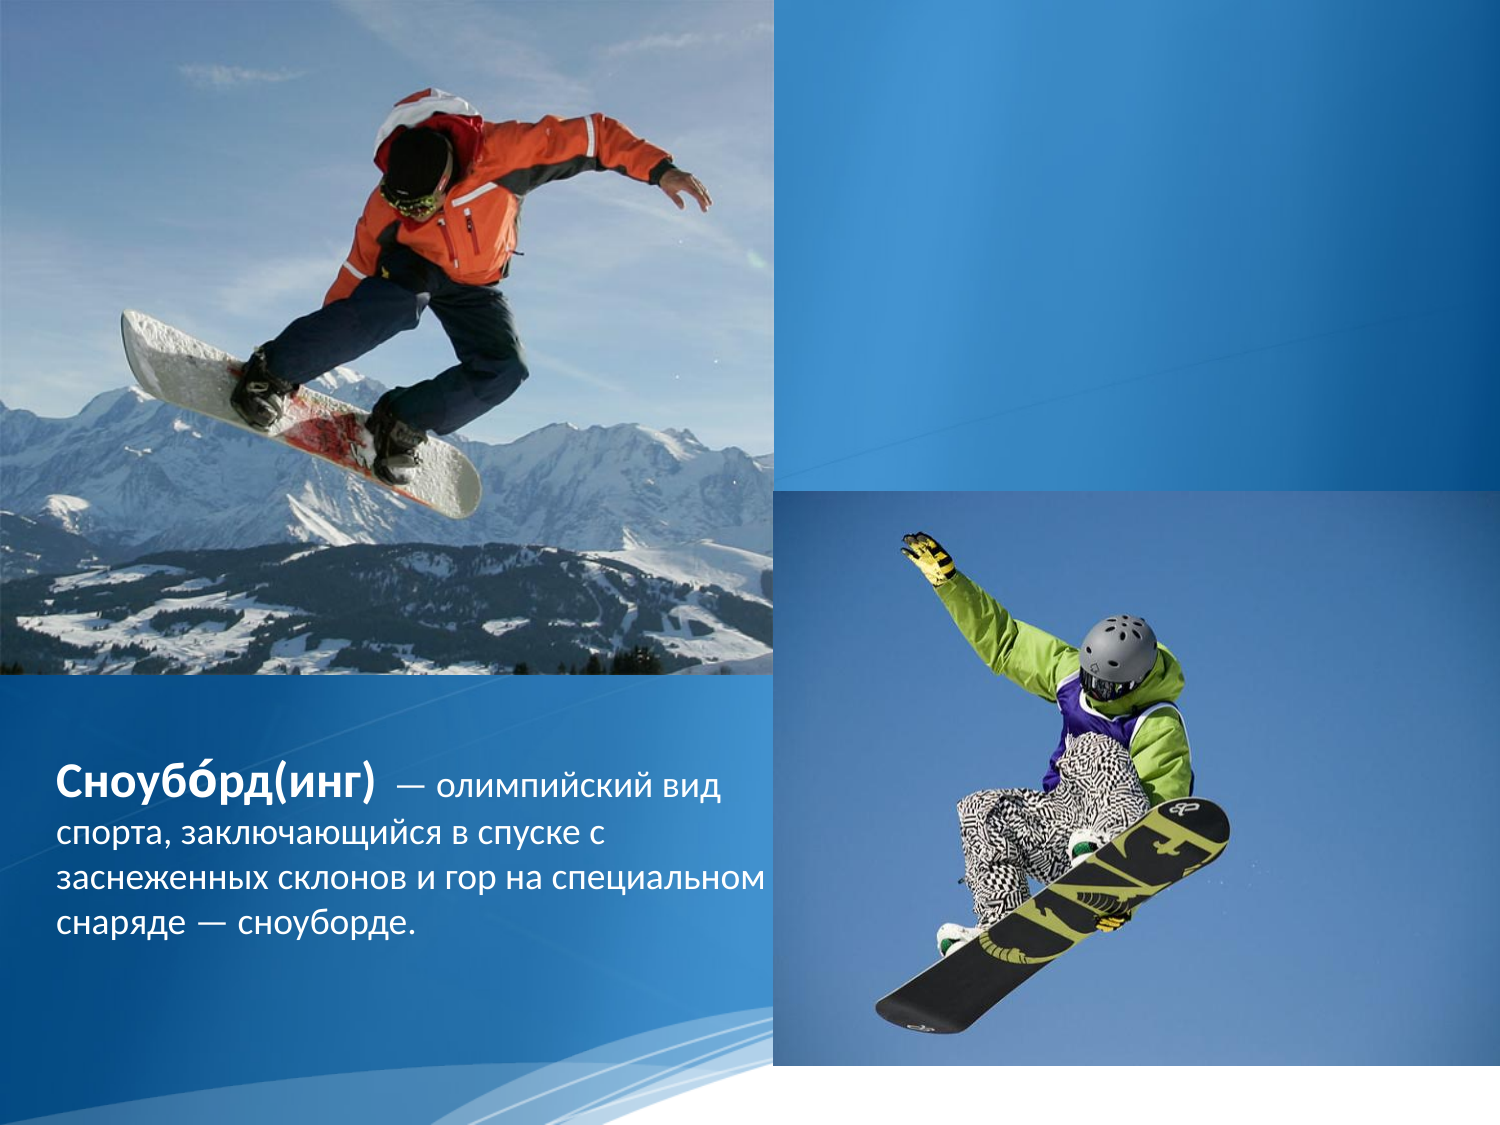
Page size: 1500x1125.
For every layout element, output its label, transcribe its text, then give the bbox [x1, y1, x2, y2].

picture [0, 0, 1500, 1125]
text_box Сноубо́рд(инг) — олимпийский вид спорта, заключающийся в спуске с заснеженных склонов и гор на специальном снаряде — сноуборде. [41, 739, 767, 950]
